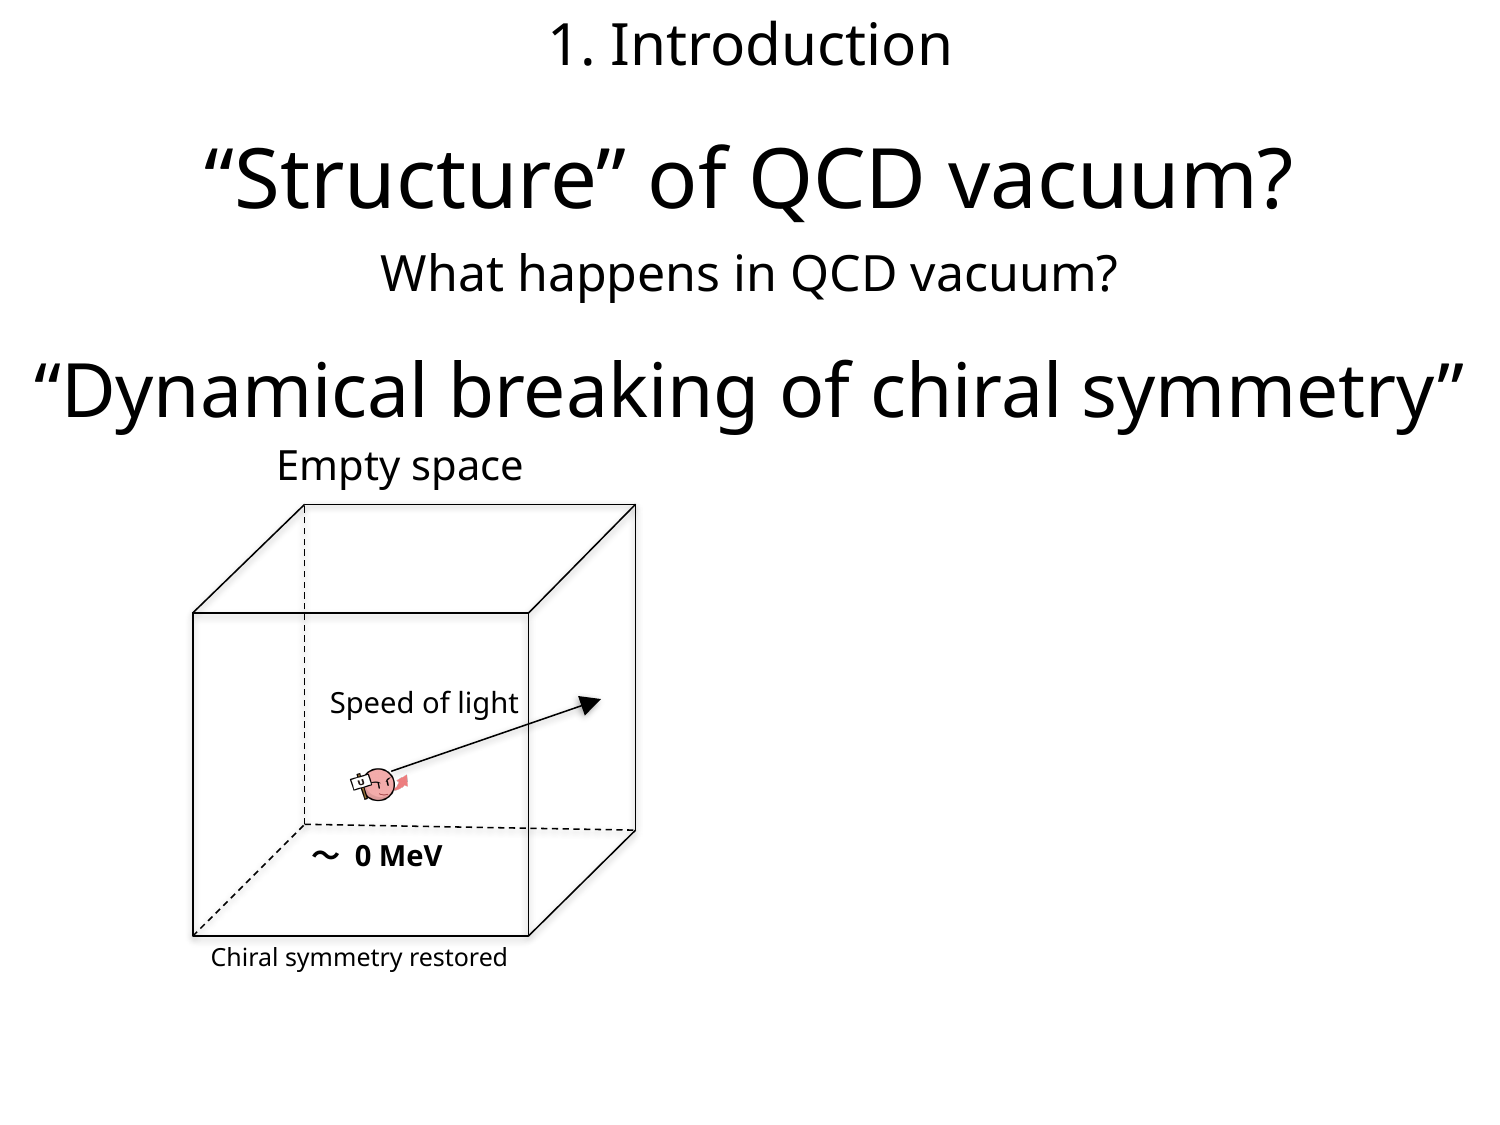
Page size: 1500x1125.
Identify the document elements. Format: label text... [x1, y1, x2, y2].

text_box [192, 504, 636, 937]
text_box 1. Introduction [532, 0, 968, 85]
text_box “Dynamical breaking of chiral symmetry” [19, 335, 1481, 441]
text_box What happens in QCD vacuum? [365, 234, 1134, 310]
text_box Empty space [261, 441, 539, 497]
text_box Chiral symmetry restored [195, 946, 524, 979]
picture [345, 751, 412, 818]
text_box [391, 698, 602, 772]
text_box “Structure” of QCD vacuum? [189, 118, 1311, 234]
